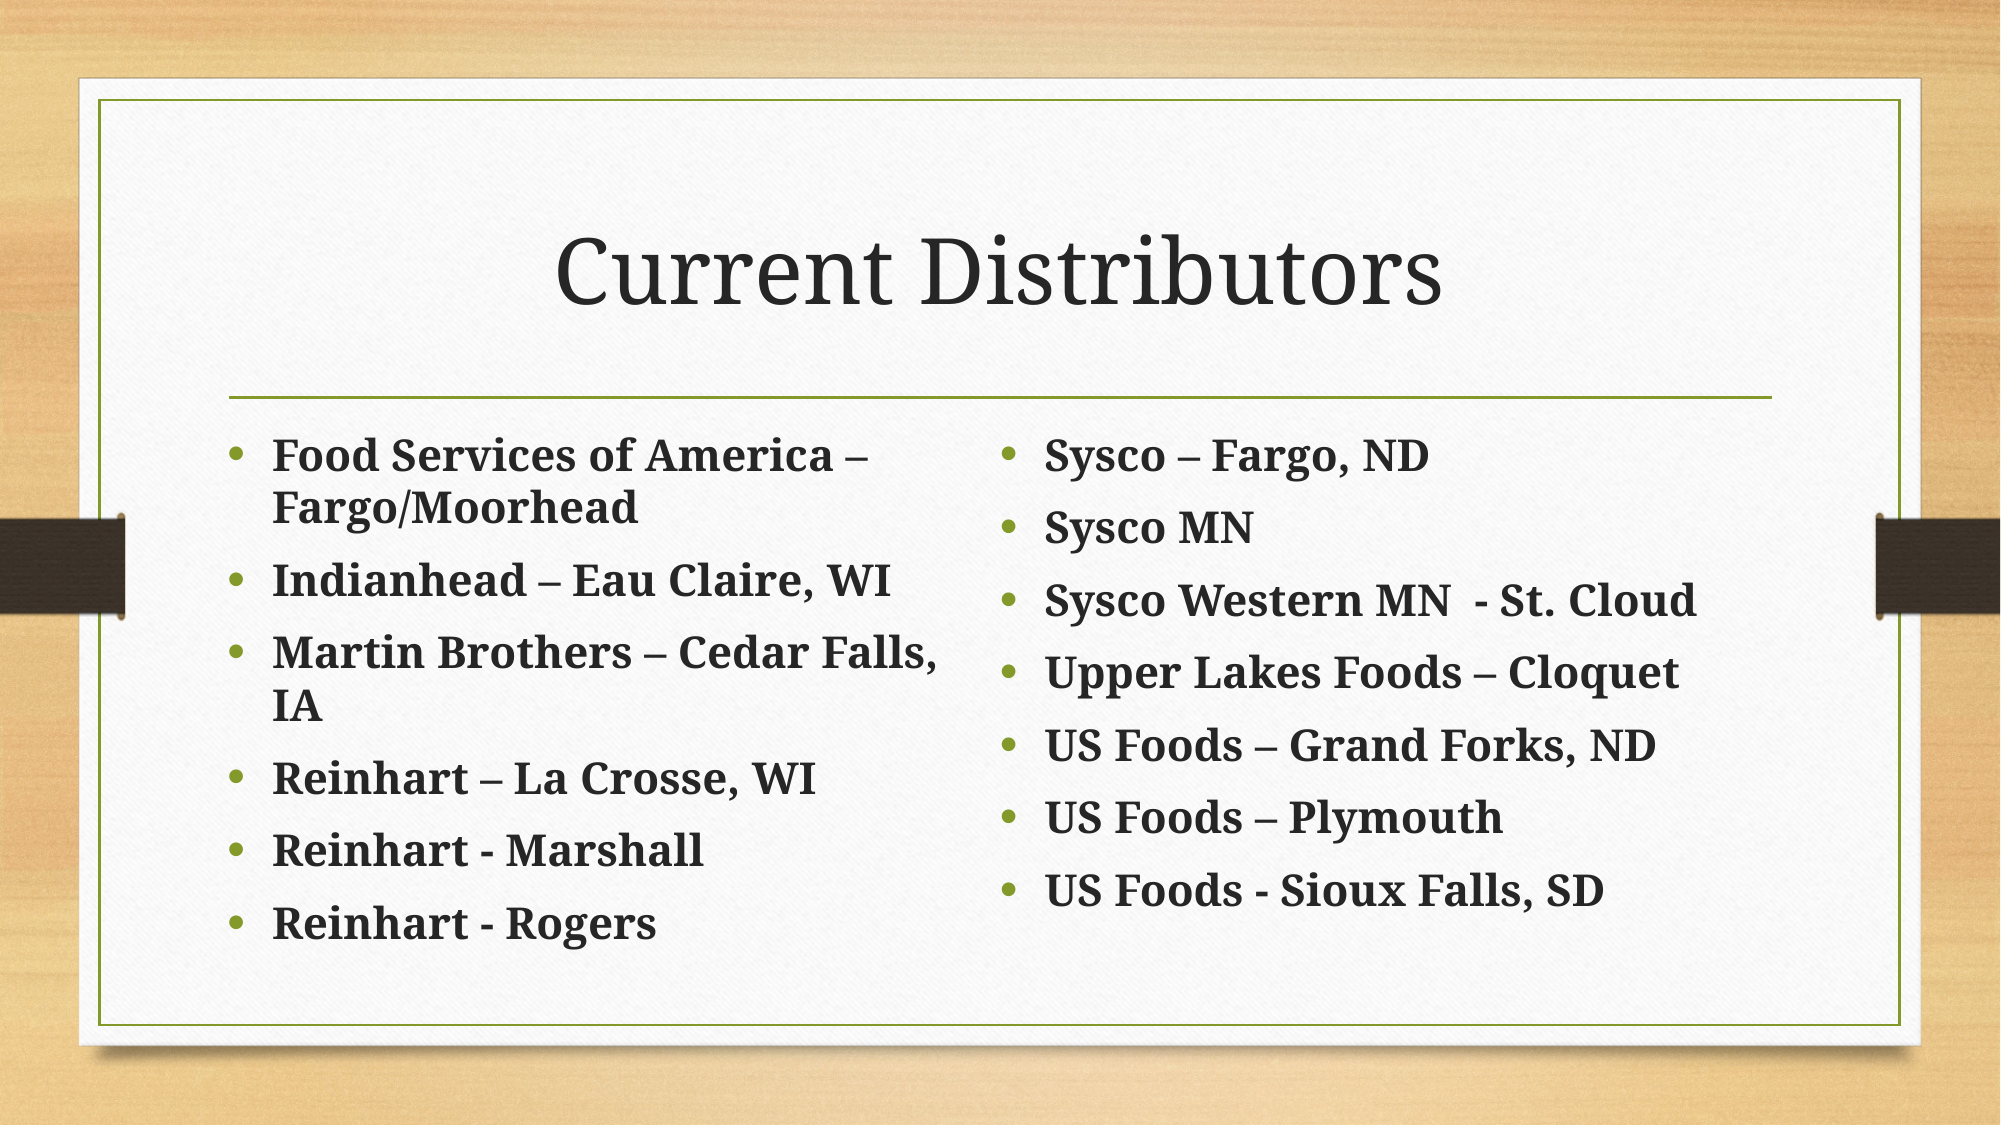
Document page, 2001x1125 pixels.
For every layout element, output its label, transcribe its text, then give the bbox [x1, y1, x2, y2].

list Food Services of America – Fargo/Moorhead Indianhead – Eau Claire, WI Martin Brothers – Cedar Falls, IA Reinhart – La Crosse, WI Reinhart - Marshall Reinhart - Rogers Sysco – Fargo, ND Sysco MN Sysco Western MN - St. Cloud Upper Lakes Foods – Cloquet US Foods – Grand Forks, ND US Foods – Plymouth US Foods - Sioux Falls, SD [212, 419, 1788, 964]
picture [0, 0, 2001, 1125]
title Current Distributors [212, 161, 1788, 375]
